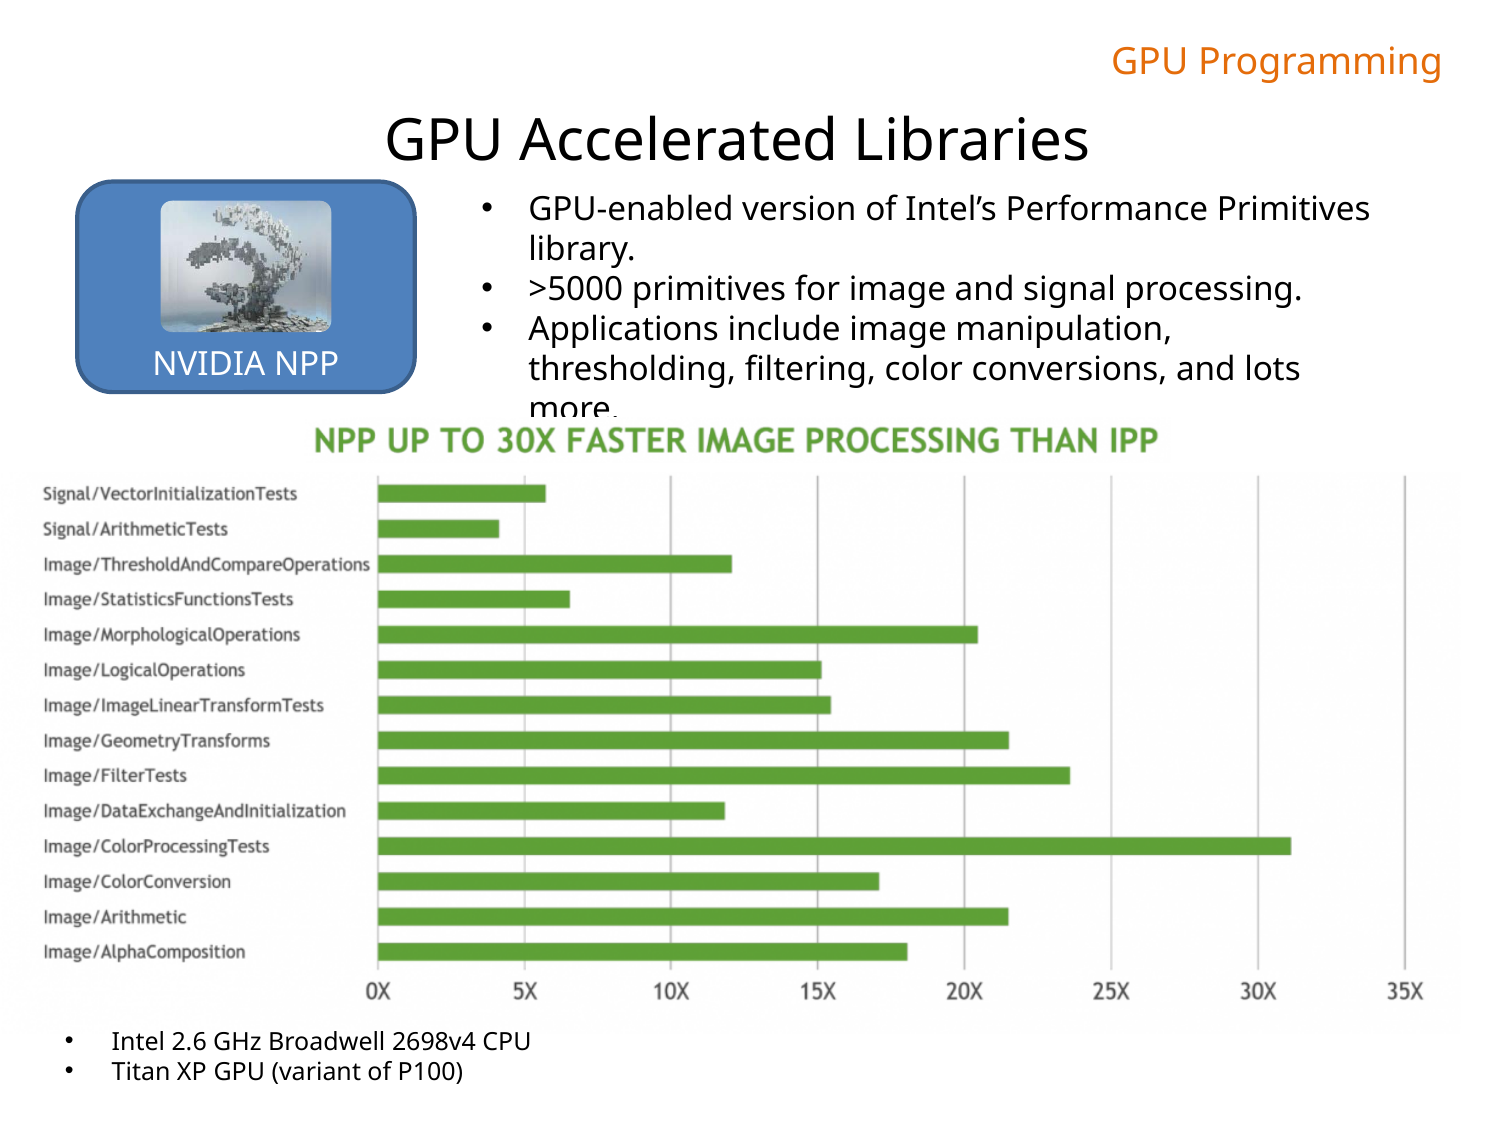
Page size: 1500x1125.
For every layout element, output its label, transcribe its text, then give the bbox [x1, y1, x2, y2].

text_box Intel 2.6 GHz Broadwell 2698v4 CPU Titan XP GPU (variant of P100) [49, 1041, 1398, 1093]
text_box GPU-enabled version of Intel’s Performance Primitives library. >5000 primitives for image and signal processing. Applications include image manipulation, thresholding, filtering, color conversions, and lots more. [466, 179, 1398, 435]
picture [0, 472, 1461, 1034]
picture [303, 416, 1172, 463]
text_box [76, 181, 415, 393]
text_box GPU Accelerated Libraries [212, 25, 1263, 180]
text_box GPU Programming [1263, 29, 1458, 90]
